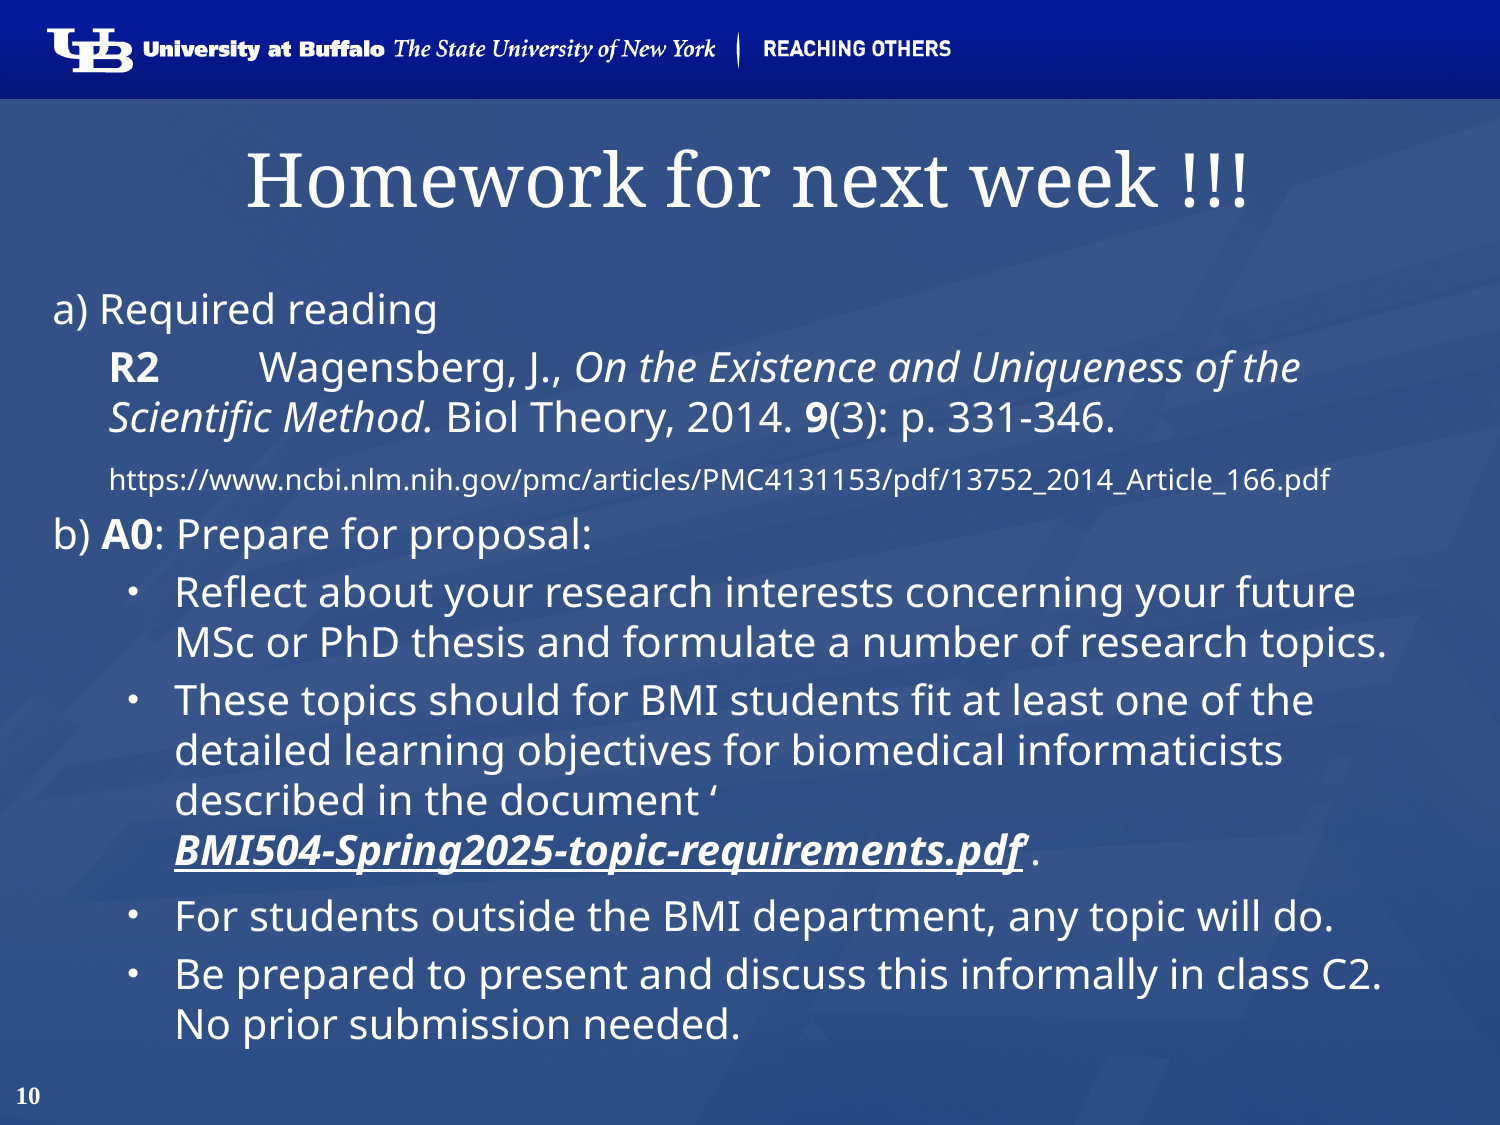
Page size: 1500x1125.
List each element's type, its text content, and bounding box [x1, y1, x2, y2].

slide_number 10 [0, 1064, 75, 1125]
list a) Required reading R2 Wagensberg, J., On the Existence and Uniqueness of the Scientific Method. Biol Theory, 2014. 9(3): p. 331-346. https://www.ncbi.nlm.nih.gov/pmc/articles/PMC4131153/pdf/13752_2014_Article_166.pdf b) A0: Prepare for proposal: Reflect about your research interests concerning your future MSc or PhD thesis and formulate a number of research topics. These topics should for BMI students fit at least one of the detailed learning objectives for biomedical informaticists described in the document ‘BMI504-Spring2025-topic-requirements.pdf’. For students outside the BMI department, any topic will do. Be prepared to present and discuss this informally in class C2. No prior submission needed. [37, 275, 1463, 1088]
picture [0, 0, 1500, 99]
title Homework for next week !!! [37, 125, 1463, 250]
